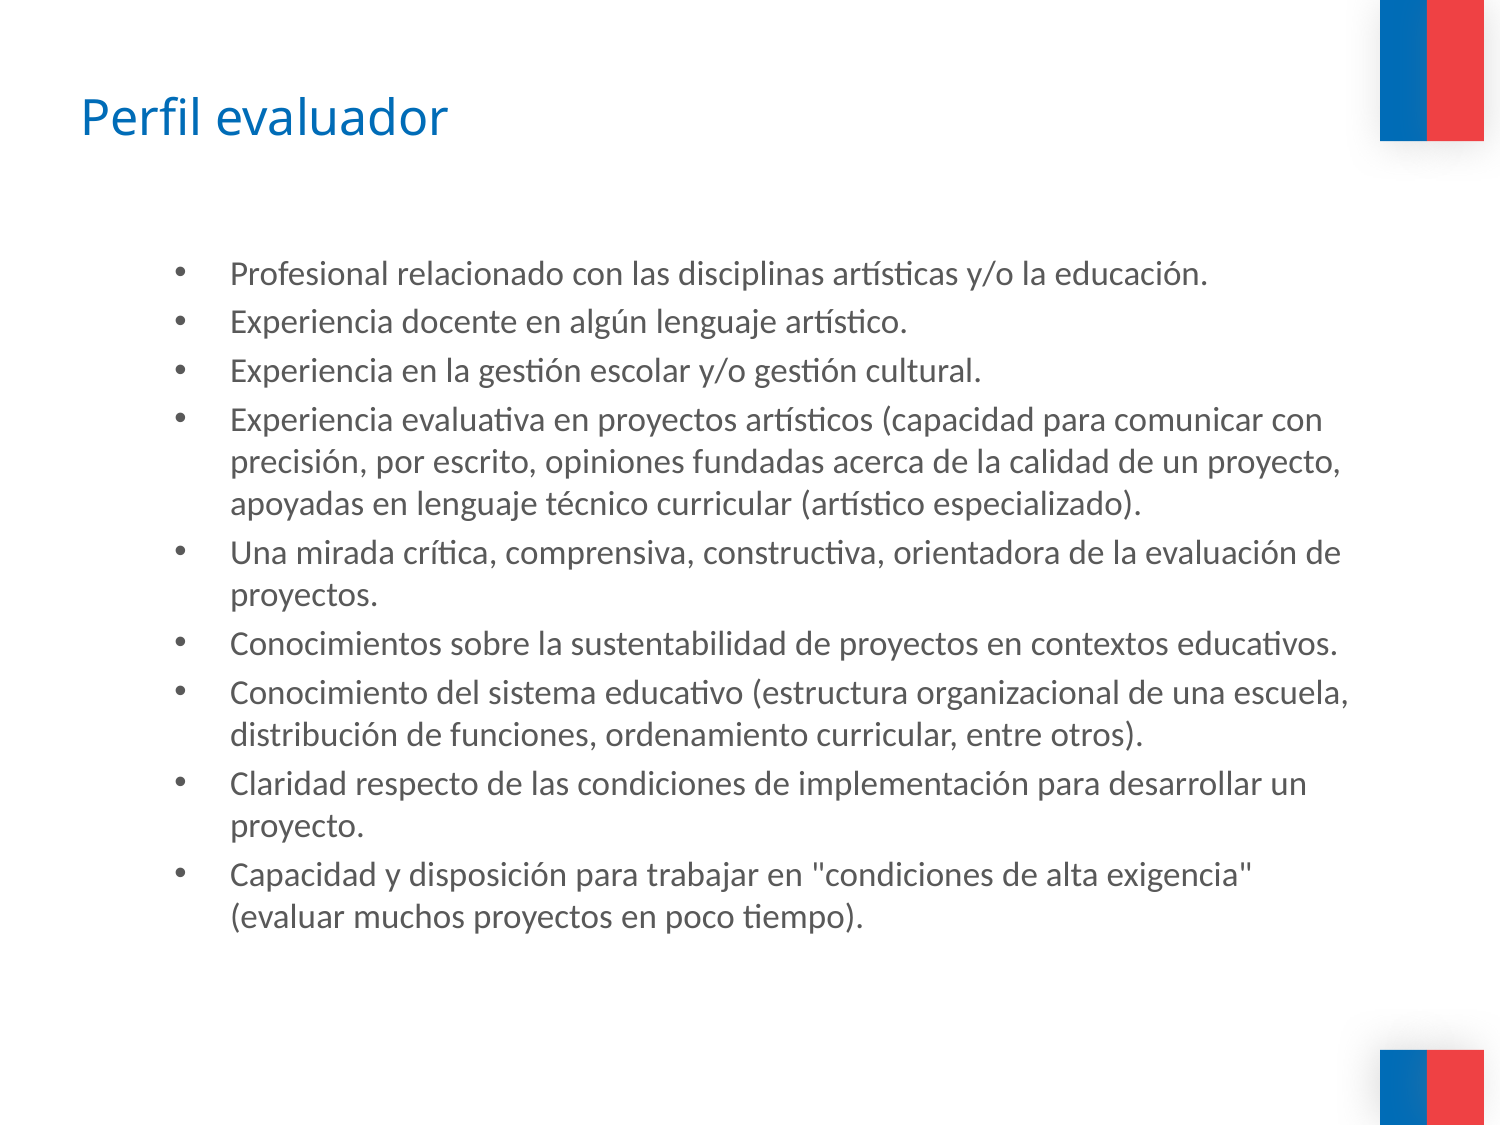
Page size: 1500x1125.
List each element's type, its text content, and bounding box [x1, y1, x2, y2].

list Profesional relacionado con las disciplinas artísticas y/o la educación. Experiencia docente en algún lenguaje artístico. Experiencia en la gestión escolar y/o gestión cultural. Experiencia evaluativa en proyectos artísticos (capacidad para comunicar con precisión, por escrito, opiniones fundadas acerca de la calidad de un proyecto, apoyadas en lenguaje técnico curricular (artístico especializado). Una mirada crítica, comprensiva, constructiva, orientadora de la evaluación de proyectos. Conocimientos sobre la sustentabilidad de proyectos en contextos educativos. Conocimiento del sistema educativo (estructura organizacional de una escuela, distribución de funciones, ordenamiento curricular, entre otros). Claridad respecto de las condiciones de implementación para desarrollar un proyecto. Capacidad y disposición para trabajar en "condiciones de alta exigencia" (evaluar muchos proyectos en poco tiempo). [159, 242, 1367, 985]
title Perfil evaluador [64, 78, 1405, 266]
